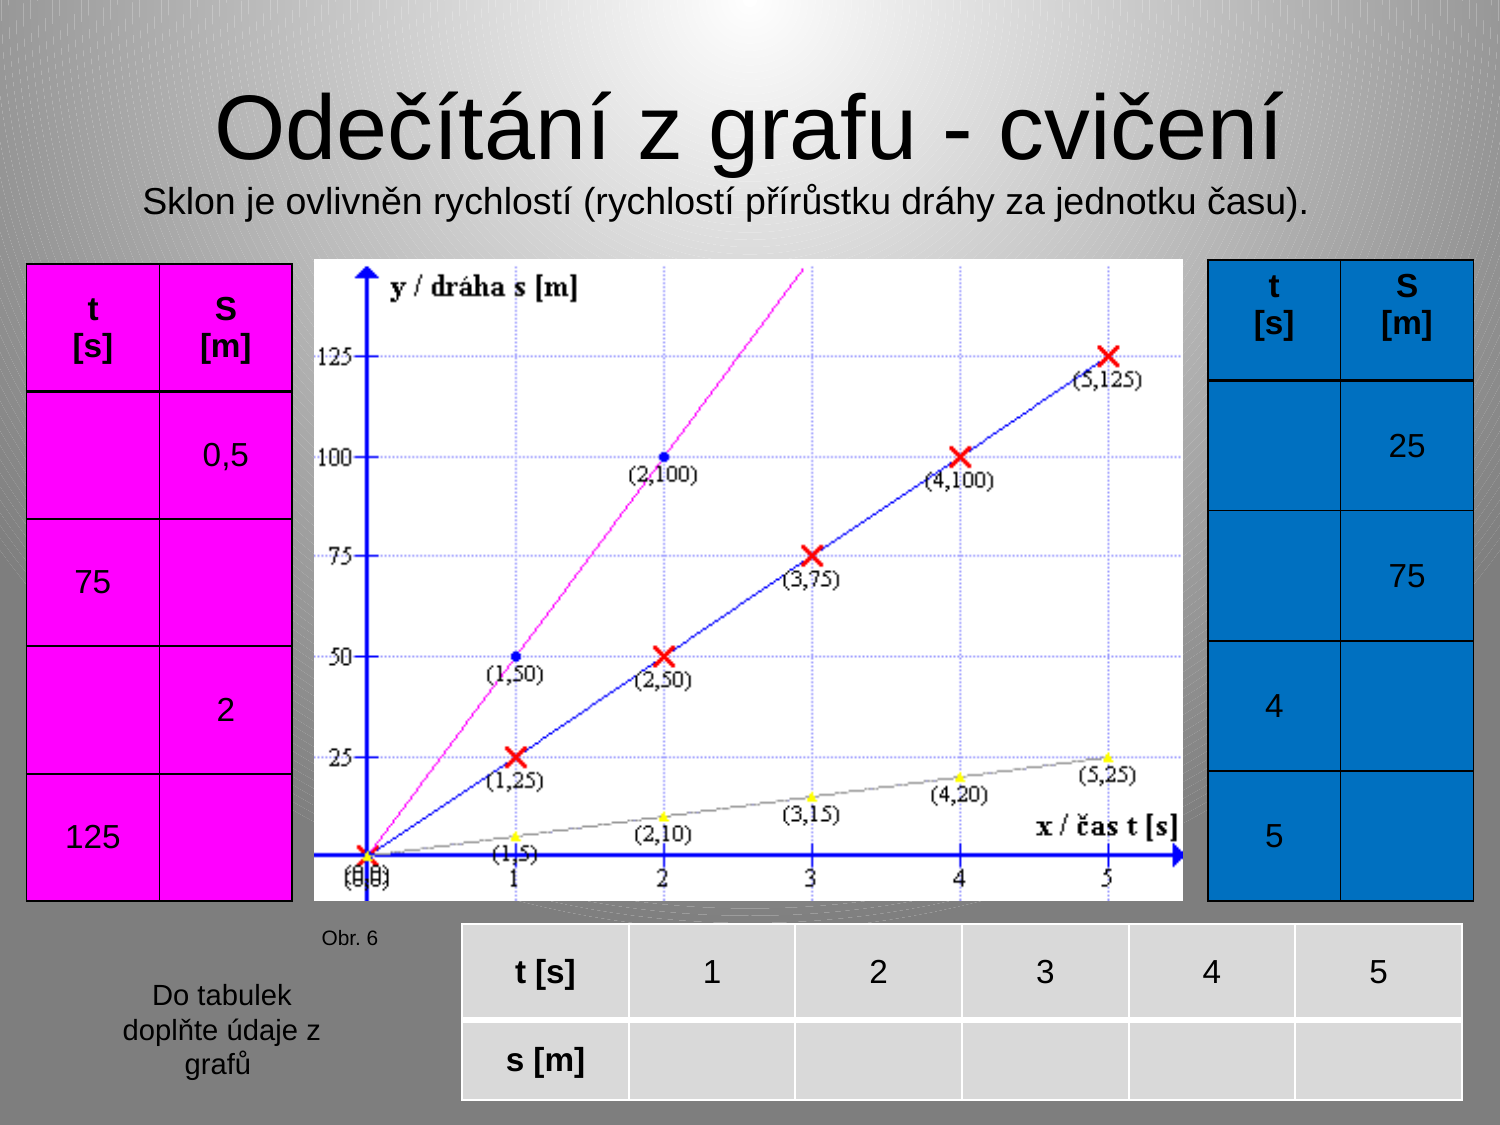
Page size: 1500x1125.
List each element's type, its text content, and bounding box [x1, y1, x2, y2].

table_cell s [m] [463, 1023, 628, 1099]
table_cell [1209, 382, 1340, 510]
table_cell [27, 393, 159, 518]
table_cell 5 [1209, 772, 1340, 900]
table_cell [630, 1023, 794, 1099]
table_header 2 [796, 925, 961, 1017]
table_header S [m] [1341, 261, 1473, 379]
text_box Obr. 6 [306, 916, 411, 957]
table_cell [27, 647, 159, 773]
table_cell [1341, 642, 1473, 770]
table_cell 75 [27, 520, 159, 645]
title Odečítání z grafu - cvičení [0, 1, 1500, 189]
text_box Sklon je ovlivněn rychlostí (rychlostí přírůstku dráhy za jednotku času). [127, 169, 1325, 230]
table_cell [963, 1023, 1128, 1099]
table_cell 125 [27, 775, 159, 900]
table_cell 75 [1341, 511, 1473, 640]
table_cell [160, 520, 291, 645]
table_cell [160, 775, 291, 900]
table_header S [m] [160, 265, 291, 390]
table_cell [1130, 1023, 1294, 1099]
table_header t [s] [1209, 261, 1340, 379]
table_header t [s] [463, 925, 628, 1017]
table_cell [796, 1023, 961, 1099]
table_cell [1341, 772, 1473, 900]
picture [314, 259, 1183, 902]
table_cell [1209, 511, 1340, 640]
text_box Do tabulek doplňte údaje z grafů [85, 968, 359, 1089]
table_header 1 [630, 925, 794, 1017]
table_cell 4 [1209, 642, 1340, 770]
table_cell 25 [1341, 382, 1473, 510]
table_header 3 [963, 925, 1128, 1017]
table_cell 2 [160, 647, 291, 773]
table_cell [1296, 1023, 1461, 1099]
table_header 4 [1130, 925, 1294, 1017]
table_header 5 [1296, 925, 1461, 1017]
table_header t [s] [27, 265, 159, 390]
table_cell 0,5 [160, 393, 291, 518]
